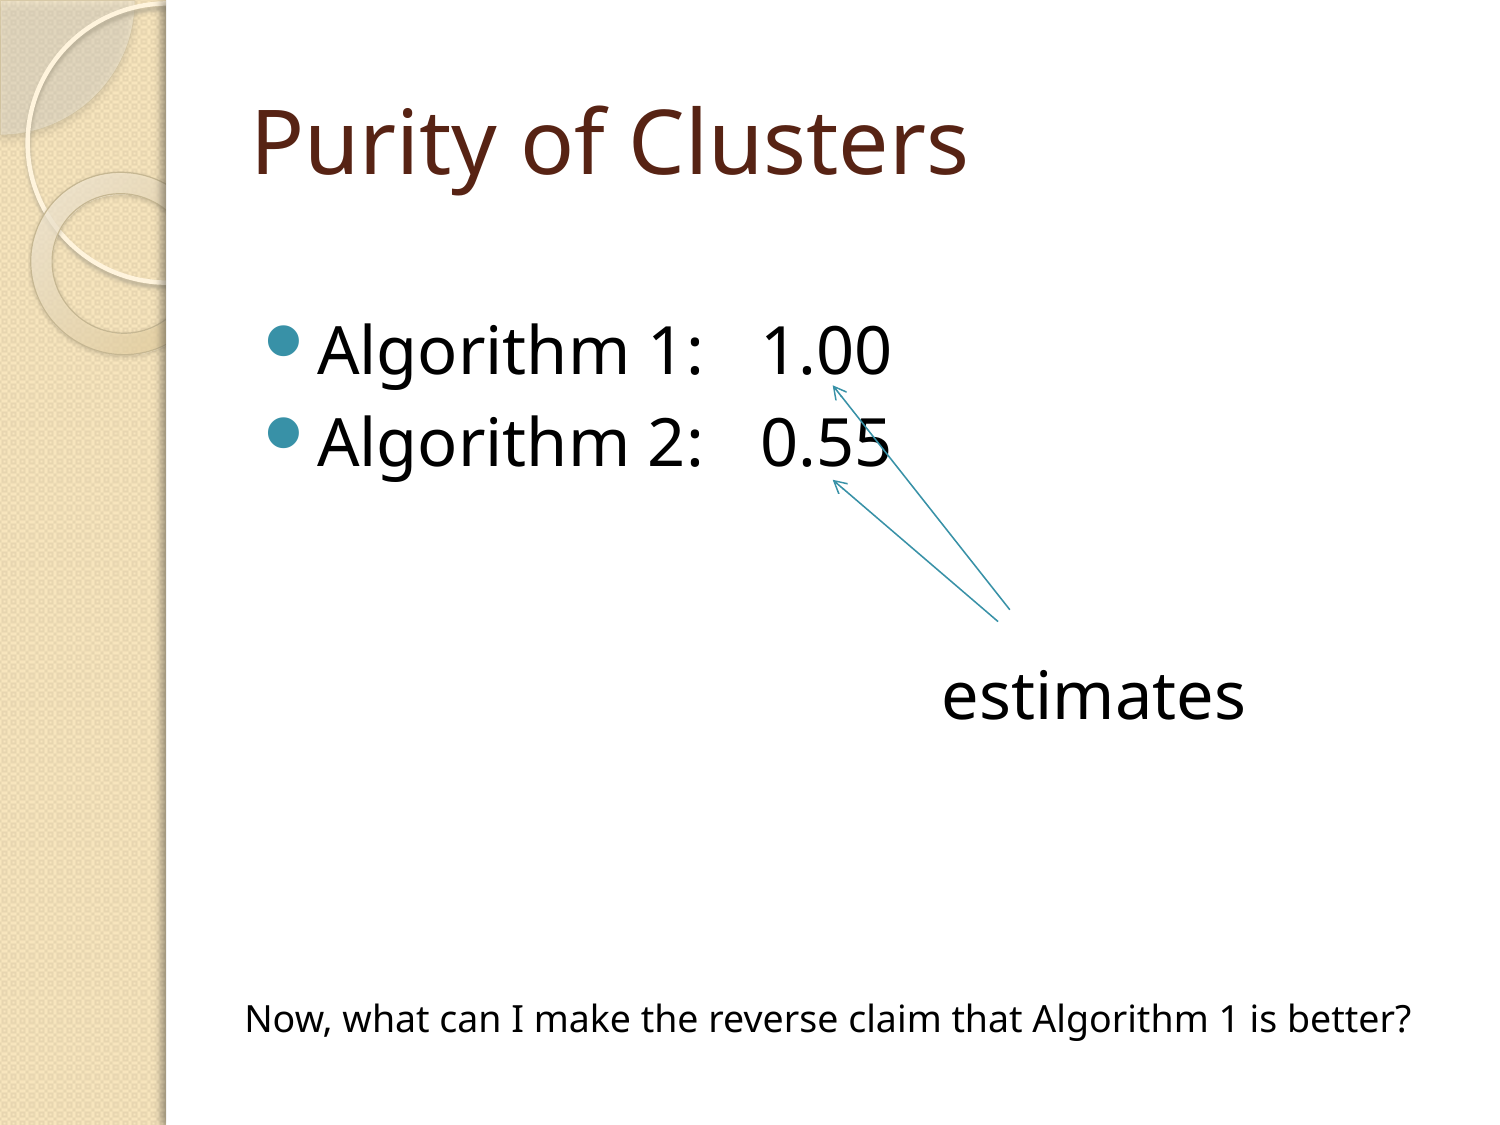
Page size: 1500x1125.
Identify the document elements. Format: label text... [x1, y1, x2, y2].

text_box Now, what can I make the reverse claim that Algorithm 1 is better? [229, 987, 1428, 1048]
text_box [832, 479, 999, 622]
list Algorithm 1: 1.00 Algorithm 2: 0.55 [235, 237, 1466, 1025]
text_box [808, 408, 1034, 587]
title Purity of Clusters [235, 45, 1466, 233]
text_box estimates [927, 645, 1262, 740]
